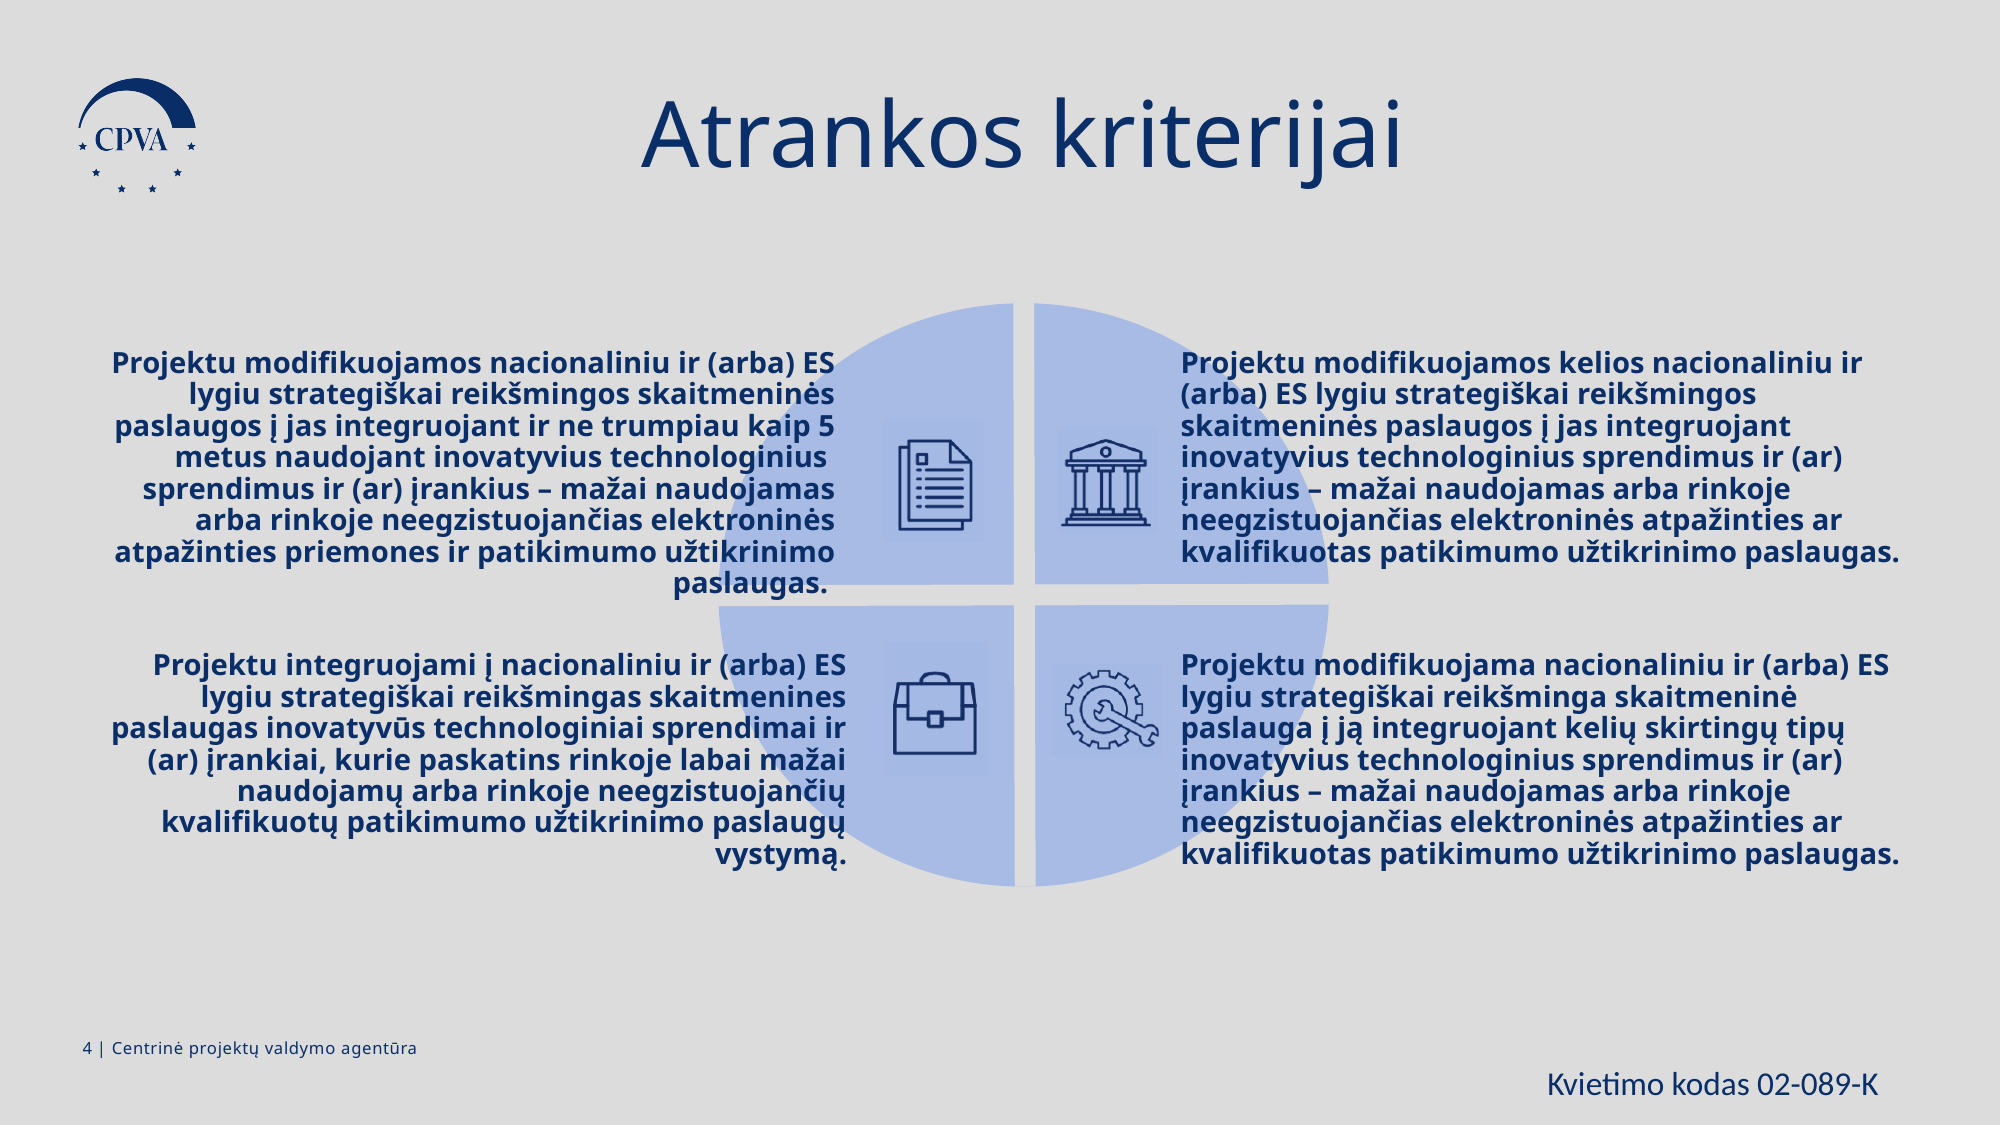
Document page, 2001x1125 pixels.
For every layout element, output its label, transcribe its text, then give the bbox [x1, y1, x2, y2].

picture [884, 642, 989, 777]
text_box Projektu modifikuojamos kelios nacionaliniu ir (arba) ES lygiu strategiškai reikšmingos skaitmeninės paslaugos į jas integruojant inovatyvius technologinius sprendimus ir (ar) įrankius – mažai naudojamas arba rinkoje neegzistuojančias elektroninės atpažinties ar kvalifikuotas patikimumo užtikrinimo paslaugas. [1331, 341, 1950, 482]
picture [1057, 428, 1158, 533]
text_box Kvietimo kodas 02-089-K [1532, 1058, 2000, 1125]
text_box Projektu integruojami į nacionaliniu ir (arba) ES lygiu strategiškai reikšmingas skaitmenines paslaugas inovatyvūs technologiniai sprendimai ir (ar) įrankiai, kurie paskatins rinkoje labai mažai naudojamų arba rinkoje neegzistuojančių kvalifikuotų patikimumo užtikrinimo paslaugų vystymą. [78, 643, 717, 784]
text_box Projektu modifikuojamos nacionaliniu ir (arba) ES lygiu strategiškai reikšmingos skaitmeninės paslaugos į jas integruojant ir ne trumpiau kaip 5 metus naudojant inovatyvius technologinius sprendimus ir (ar) įrankius – mažai naudojamas arba rinkoje neegzistuojančias elektroninės atpažinties priemones ir patikimumo užtikrinimo paslaugas. [66, 341, 717, 482]
text_box Atrankos kriterijai [603, 68, 1444, 194]
picture [78, 78, 196, 193]
picture [883, 419, 985, 542]
slide_number 3 | Centrinė projektų valdymo agentūra [67, 1030, 549, 1091]
picture [1052, 663, 1163, 756]
text_box Projektu modifikuojama nacionaliniu ir (arba) ES lygiu strategiškai reikšminga skaitmeninė paslauga į ją integruojant kelių skirtingų tipų inovatyvius technologinius sprendimus ir (ar) įrankius – mažai naudojamas arba rinkoje neegzistuojančias elektroninės atpažinties ar kvalifikuotas patikimumo užtikrinimo paslaugas. [1331, 643, 1950, 784]
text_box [717, 297, 1331, 887]
